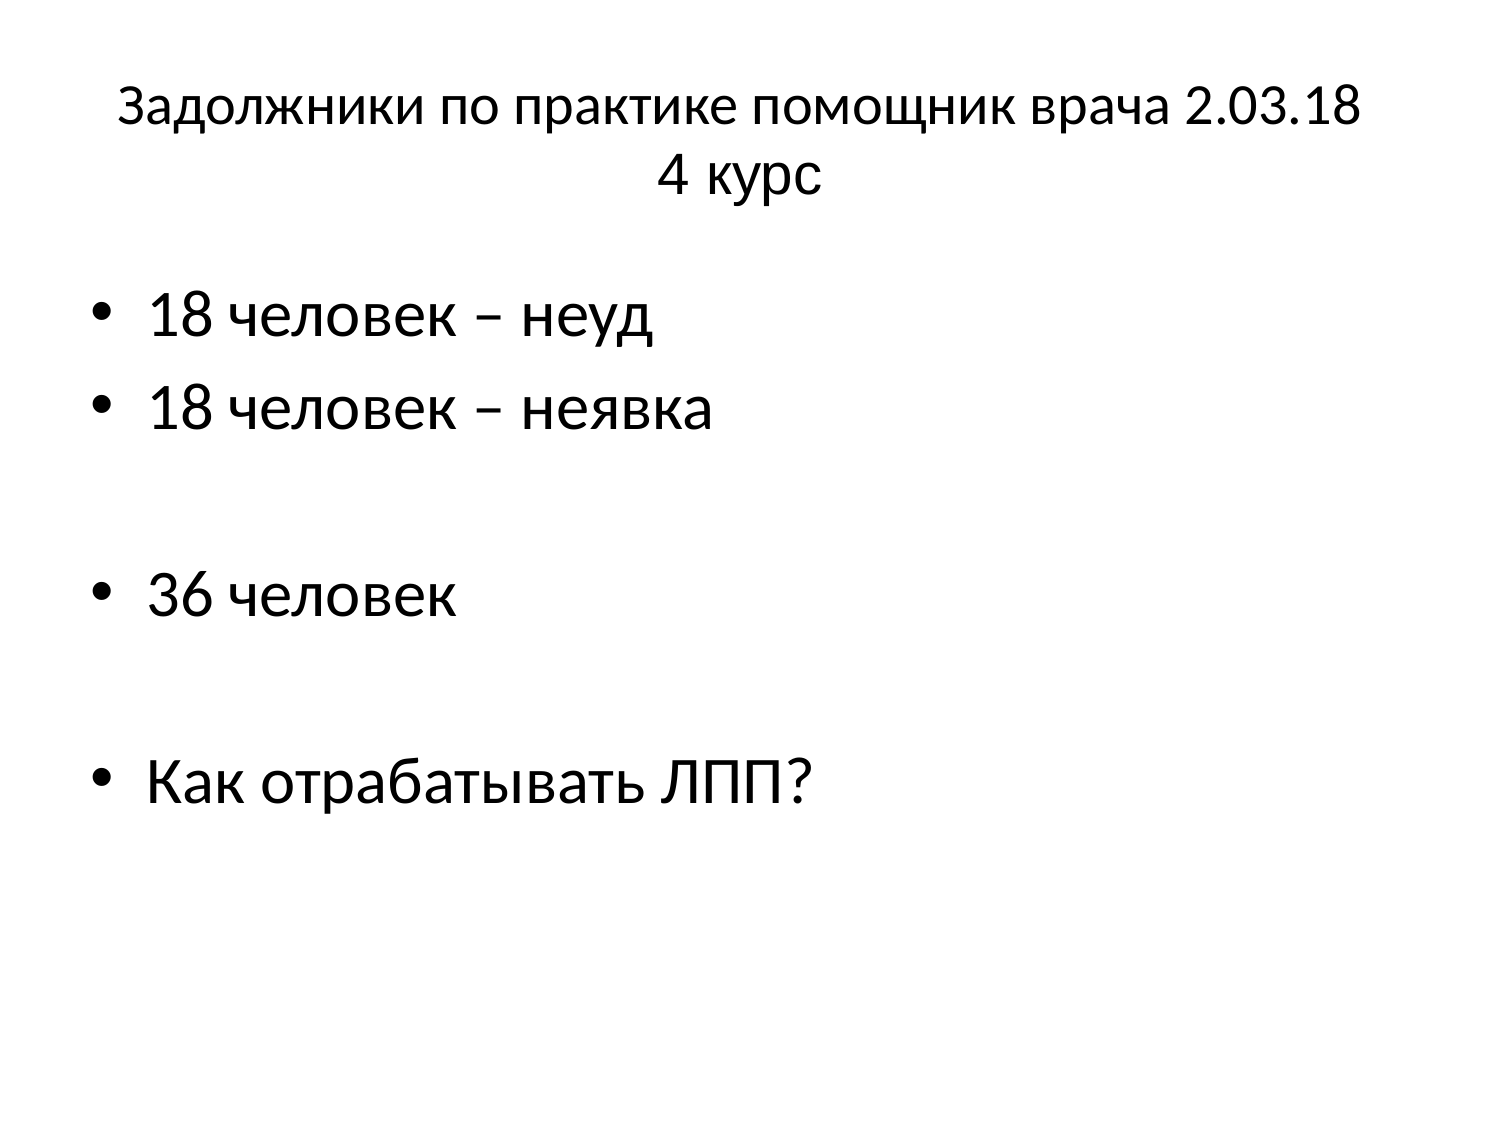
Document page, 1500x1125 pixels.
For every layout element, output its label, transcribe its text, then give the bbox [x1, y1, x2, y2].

title Задолжники по практике помощник врача 2.03.18 4 курс [64, 42, 1416, 231]
list 18 человек – неуд 18 человек – неявка 36 человек Как отрабатывать ЛПП? [74, 262, 1426, 1006]
